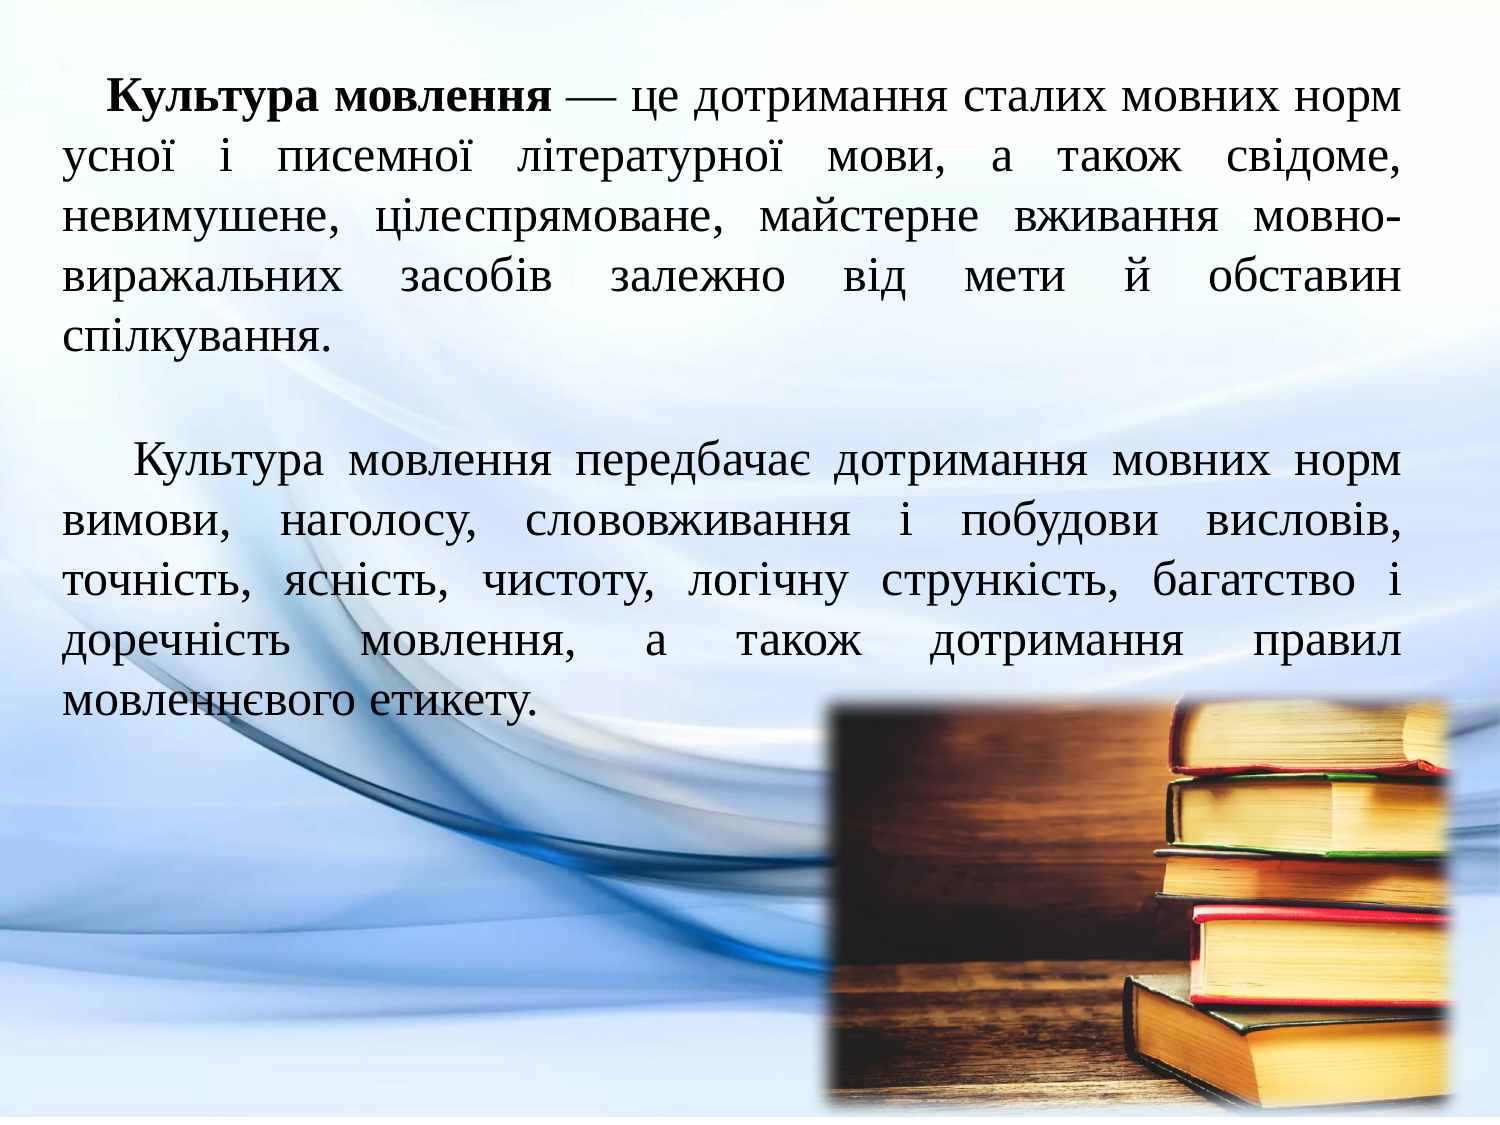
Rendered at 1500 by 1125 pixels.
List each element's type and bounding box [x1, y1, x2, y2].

picture [808, 685, 1465, 1121]
list [0, 0, 1500, 1117]
